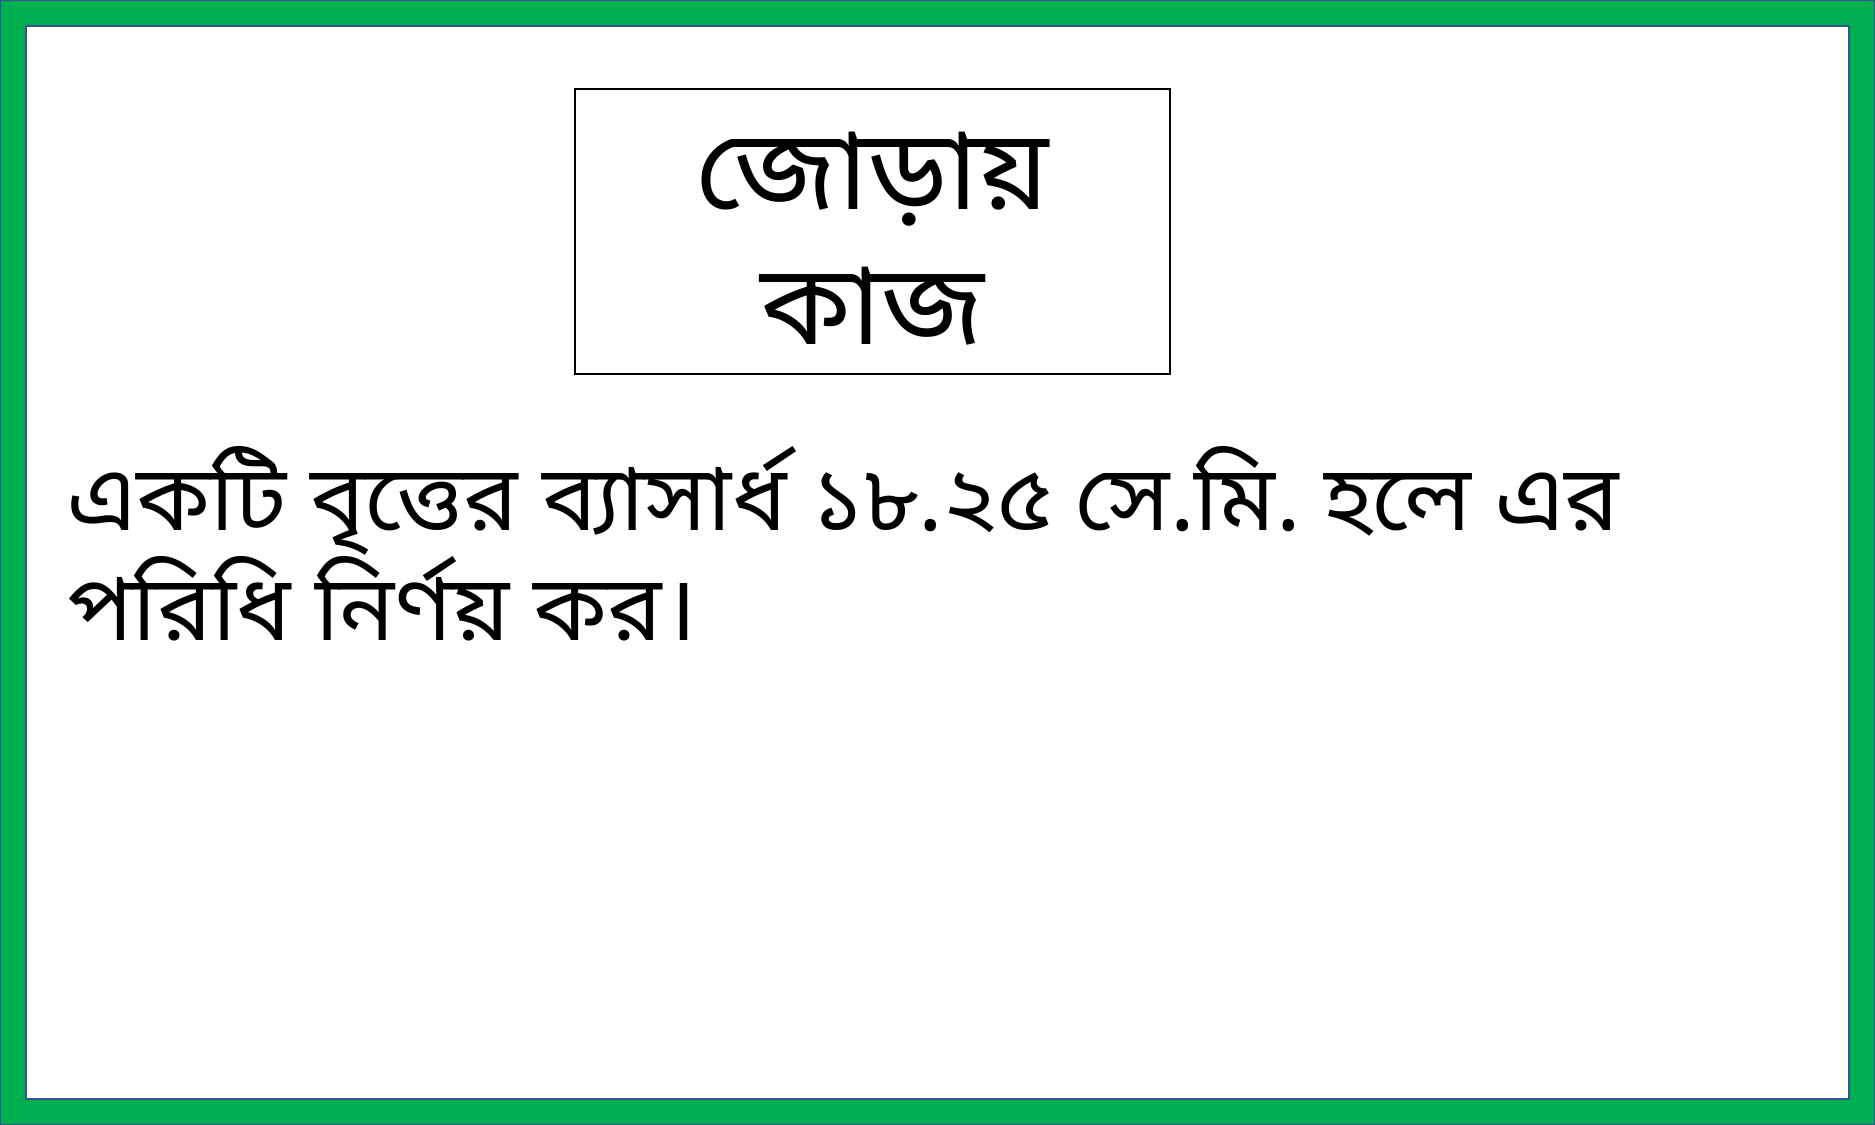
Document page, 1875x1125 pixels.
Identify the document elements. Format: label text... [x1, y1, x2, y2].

text_box [0, 0, 1875, 1125]
text_box একটি বৃত্তের ব্যাসার্ধ ১৮.২৫ সে.মি. হলে এর পরিধি নির্ণয় কর। [52, 431, 1814, 666]
text_box জোড়ায় কাজ [574, 88, 1171, 375]
